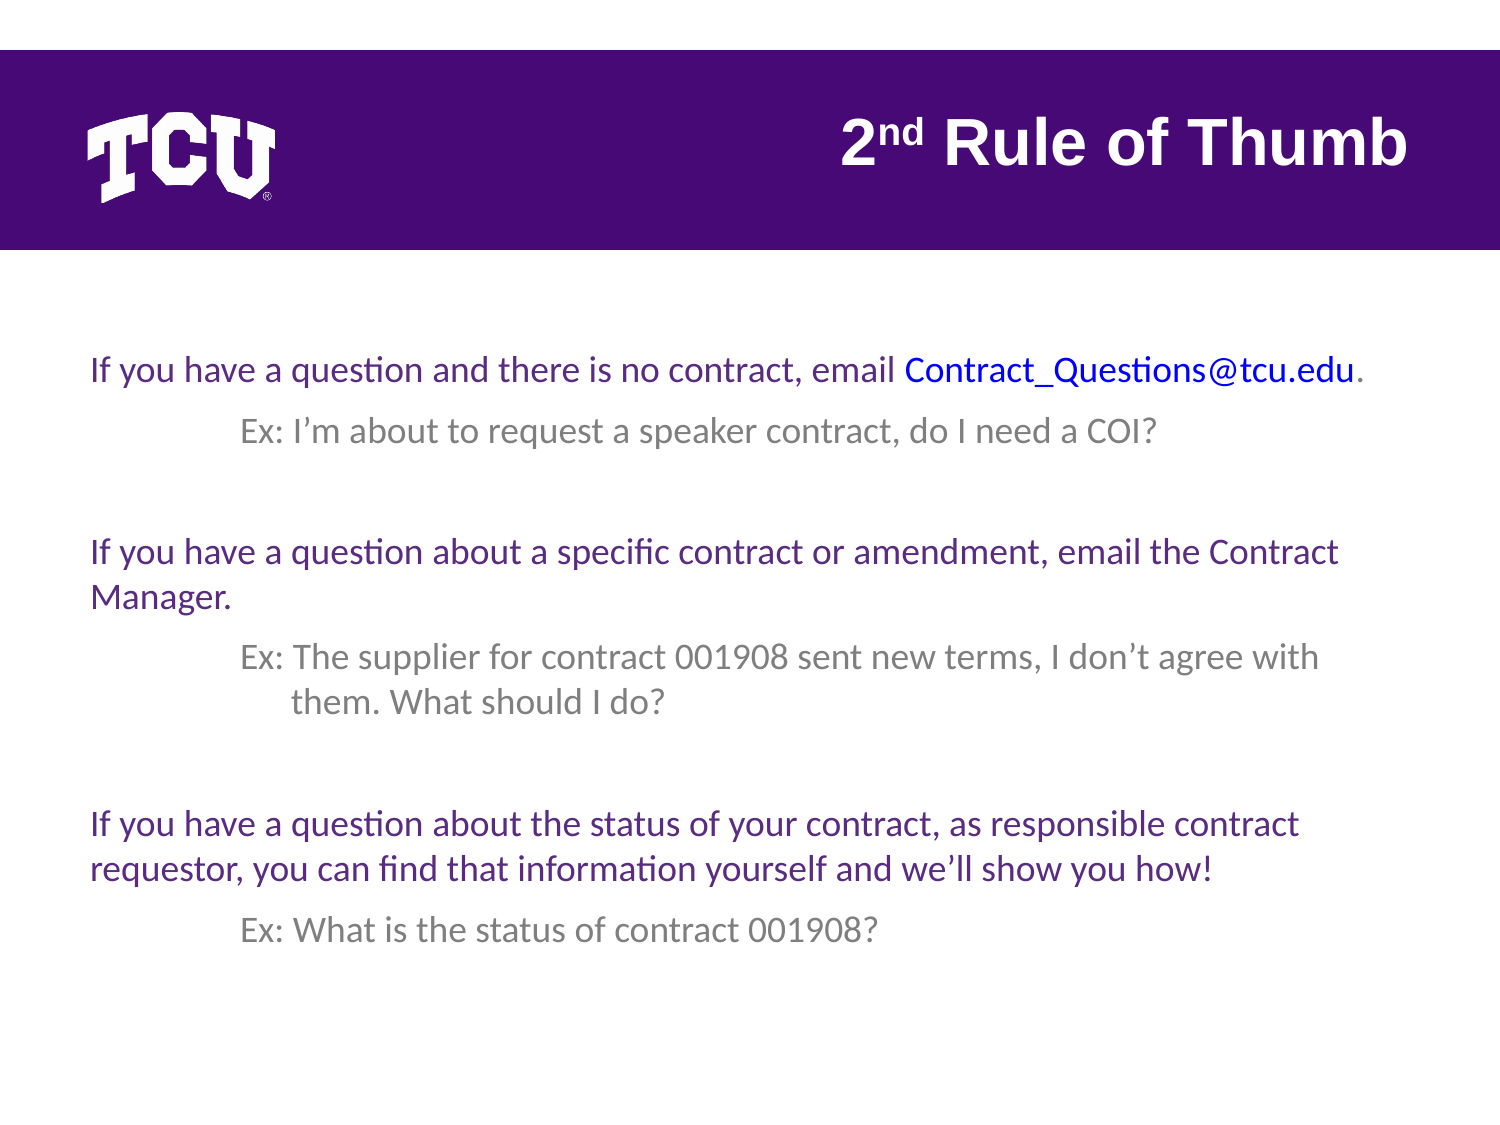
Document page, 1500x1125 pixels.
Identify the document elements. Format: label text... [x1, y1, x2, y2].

title 2nd Rule of Thumb [375, 45, 1425, 233]
list If you have a question and there is no contract, email Contract_Questions@tcu.edu. Ex: I’m about to request a speaker contract, do I need a COI? If you have a question about a specific contract or amendment, email the Contract Manager. Ex: The supplier for contract 001908 sent new terms, I don’t agree with them. What should I do? If you have a question about the status of your contract, as responsible contract requestor, you can find that information yourself and we’ll show you how! Ex: What is the status of contract 001908? [75, 337, 1425, 1005]
